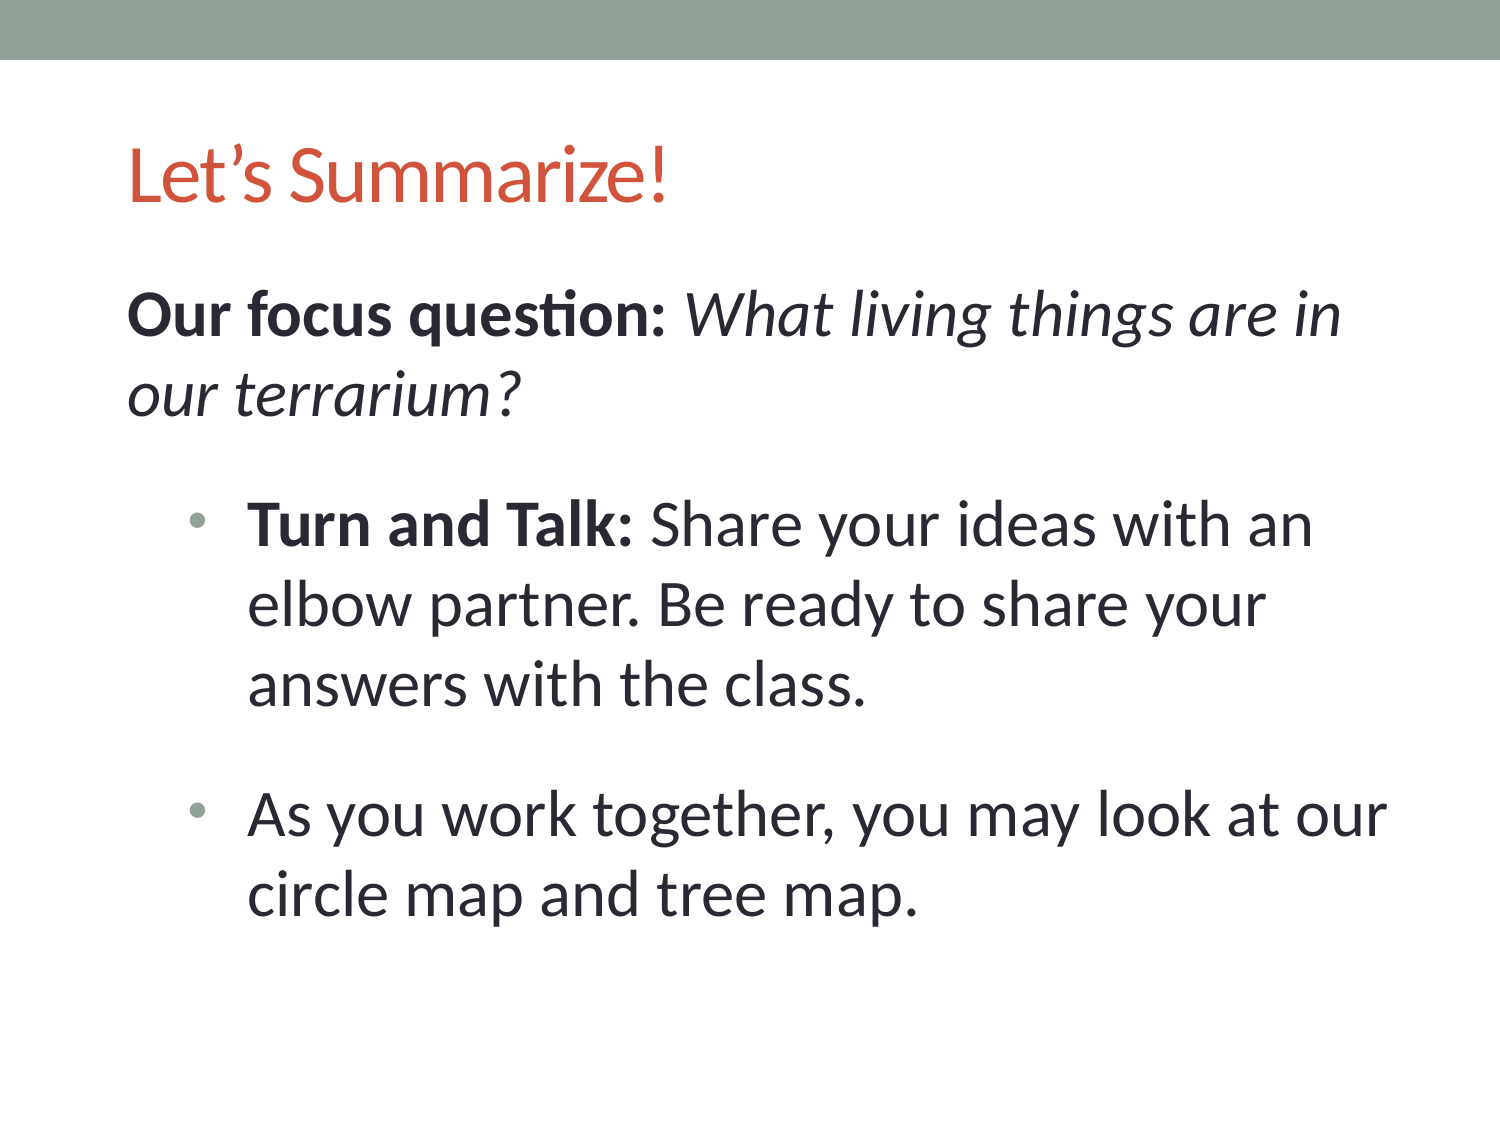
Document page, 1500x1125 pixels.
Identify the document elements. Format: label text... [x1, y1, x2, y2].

list Our focus question: What living things are in our terrarium? Turn and Talk: Share your ideas with an elbow partner. Be ready to share your answers with the class. As you work together, you may look at our circle map and tree map. [112, 262, 1425, 1063]
title Let’s Summarize! [112, 87, 1425, 250]
